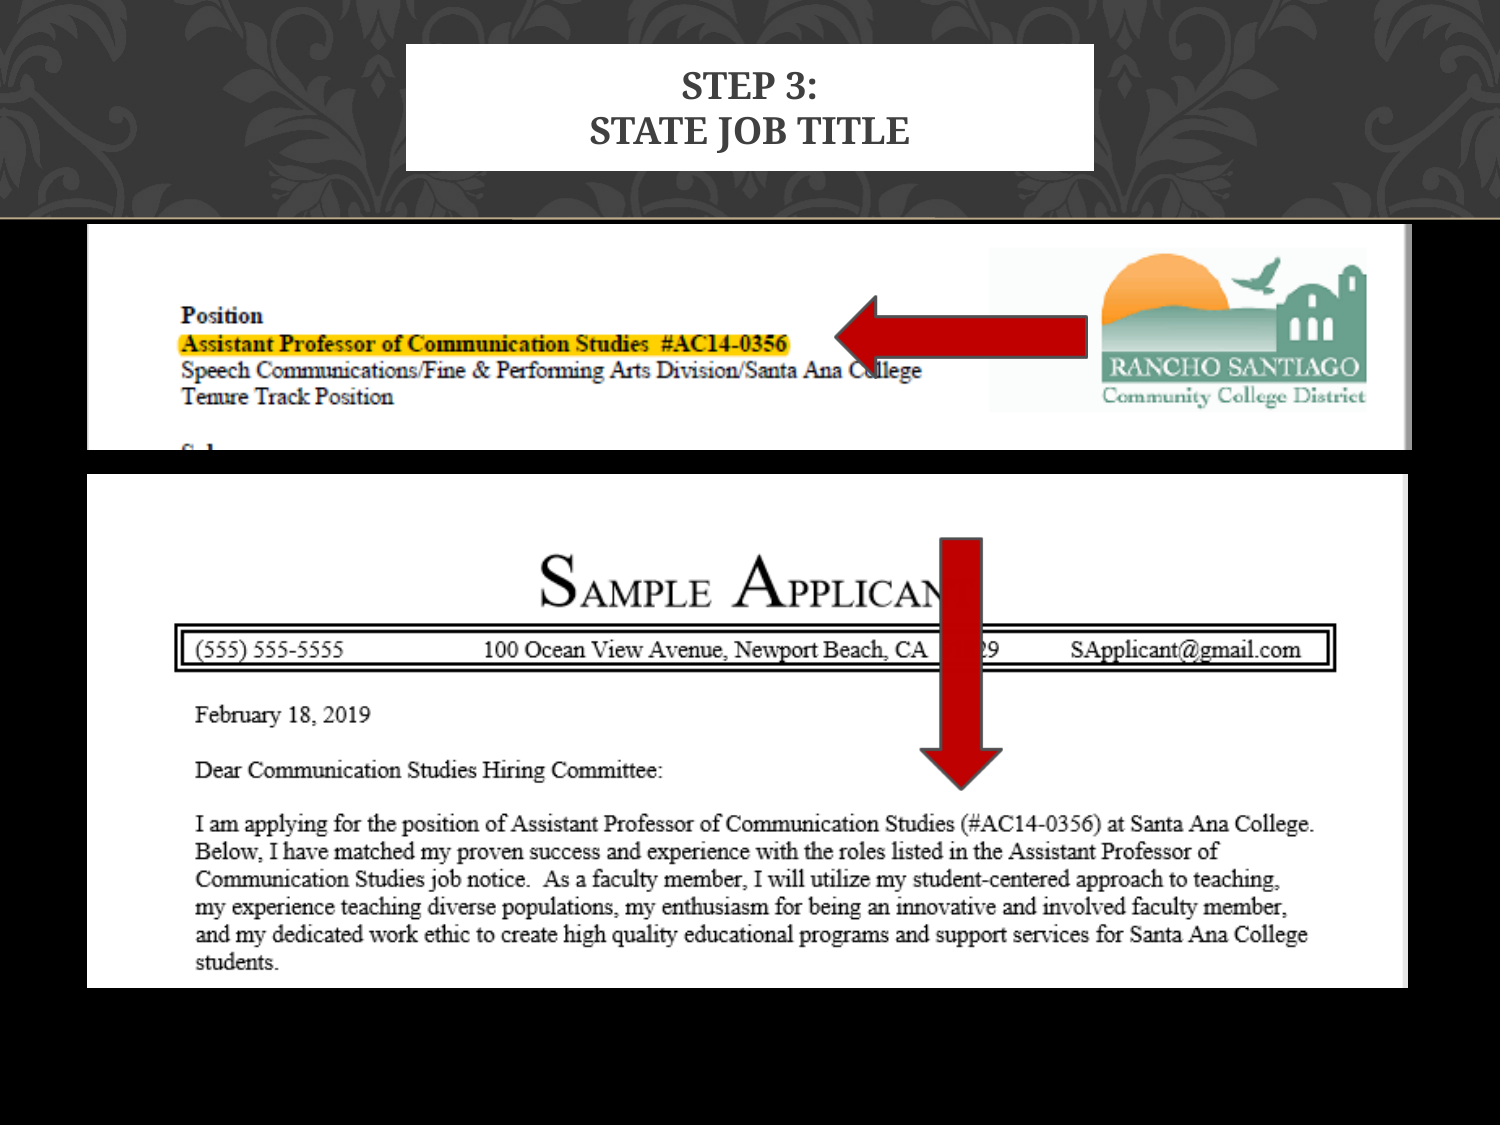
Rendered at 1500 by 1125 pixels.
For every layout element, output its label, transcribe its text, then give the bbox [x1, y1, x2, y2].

picture [834, 622, 1088, 706]
title Step 3: state job title [406, 44, 1094, 171]
picture [87, 224, 1412, 451]
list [87, 474, 1408, 988]
